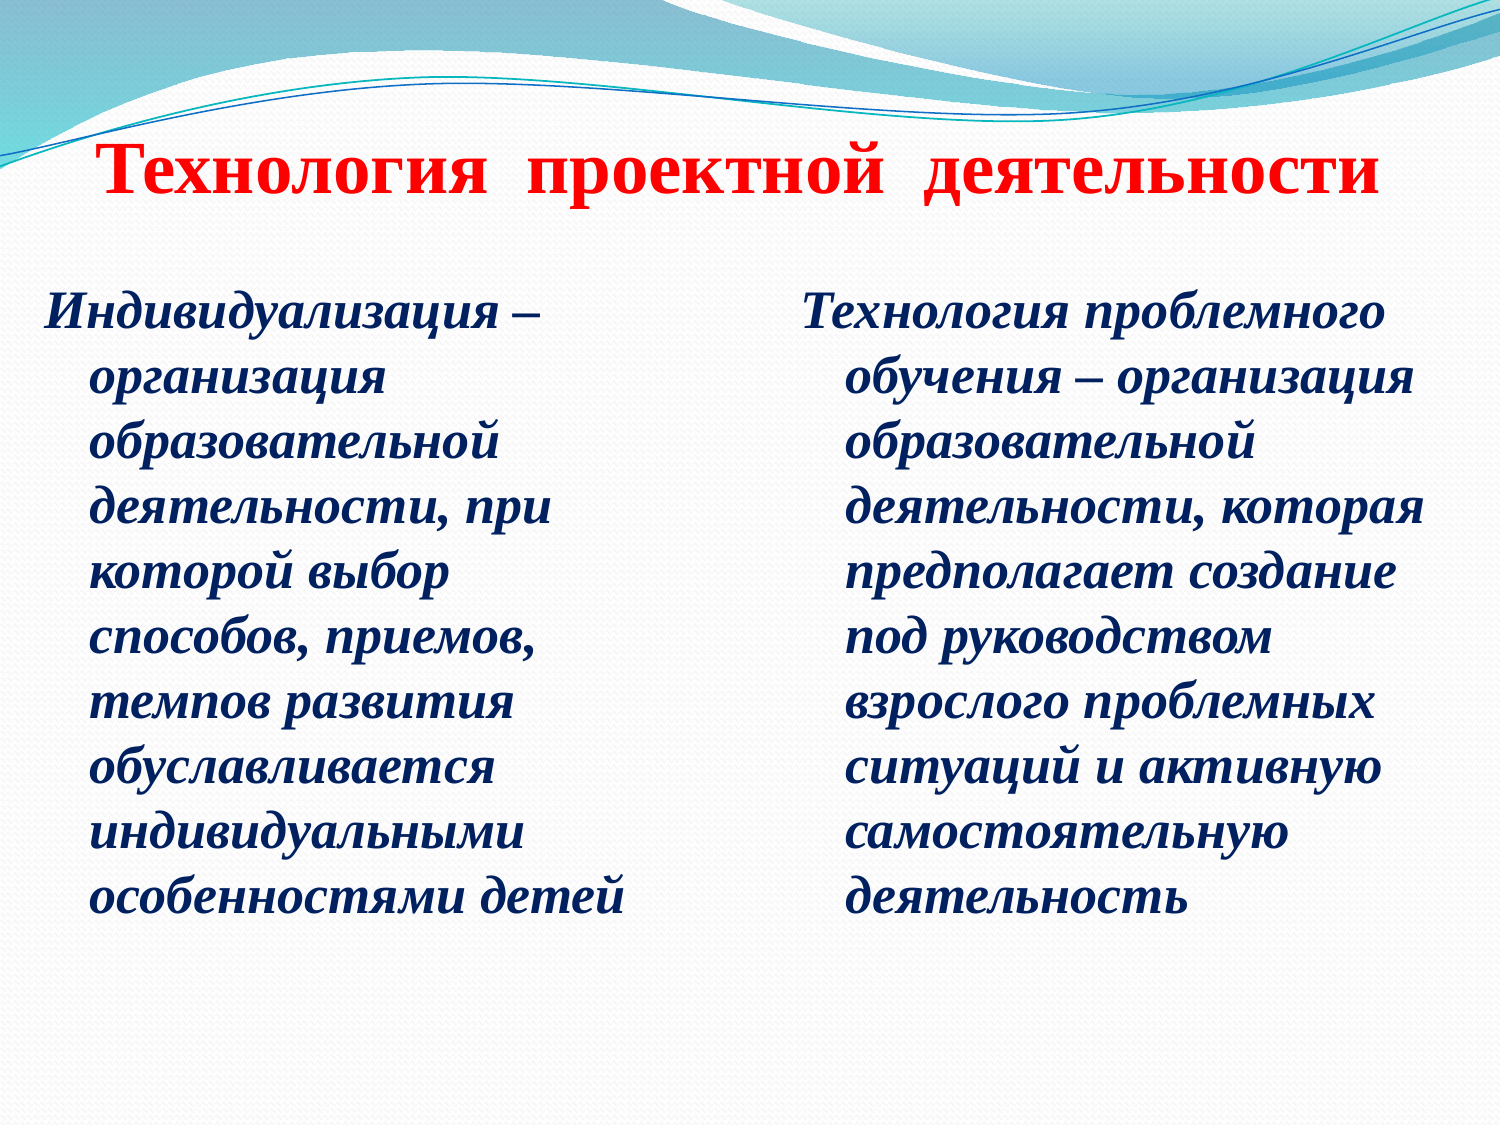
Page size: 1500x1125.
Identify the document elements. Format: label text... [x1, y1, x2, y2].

list Индивидуализация – организация образовательной деятельности, при которой выбор способов, приемов, темпов развития обуславливается индивидуальными особенностями детей [29, 266, 692, 1036]
list Технология проблемного обучения – организация образовательной деятельности, которая предполагает создание под руководством взрослого проблемных ситуаций и активную самостоятельную деятельность [785, 266, 1459, 1043]
title Технология проектной деятельности [64, 66, 1412, 209]
